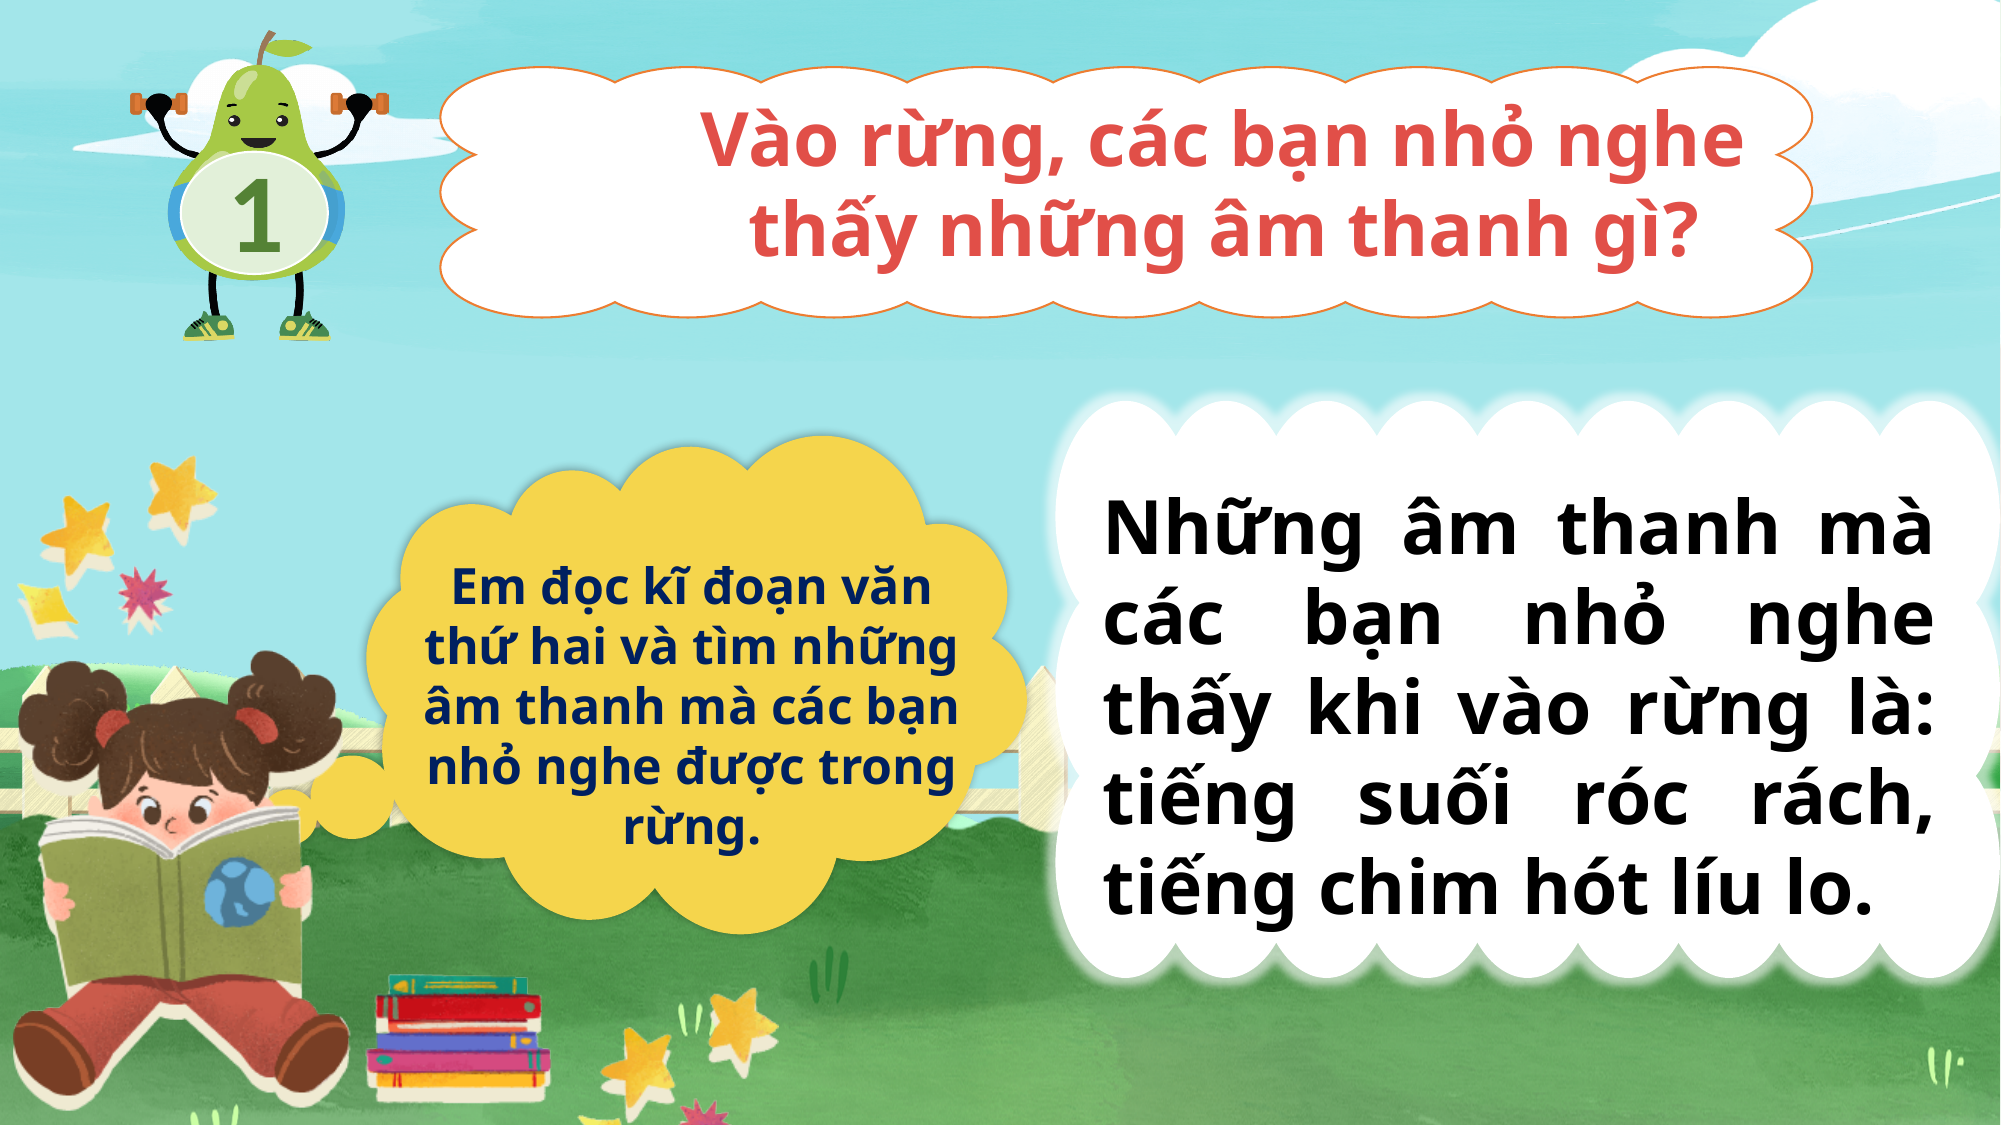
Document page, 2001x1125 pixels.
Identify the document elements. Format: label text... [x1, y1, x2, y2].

text_box [996, 639, 1028, 759]
text_box [779, 862, 837, 928]
picture [0, 0, 2001, 1125]
text_box [653, 445, 728, 455]
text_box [440, 67, 1813, 318]
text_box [130, 30, 389, 341]
text_box [996, 553, 1009, 635]
text_box Em đọc kĩ đoạn văn thứ hai và tìm những âm thanh mà các bạn nhỏ nghe được trong rừng. [779, 546, 996, 862]
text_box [1055, 400, 2000, 978]
text_box [762, 434, 990, 546]
